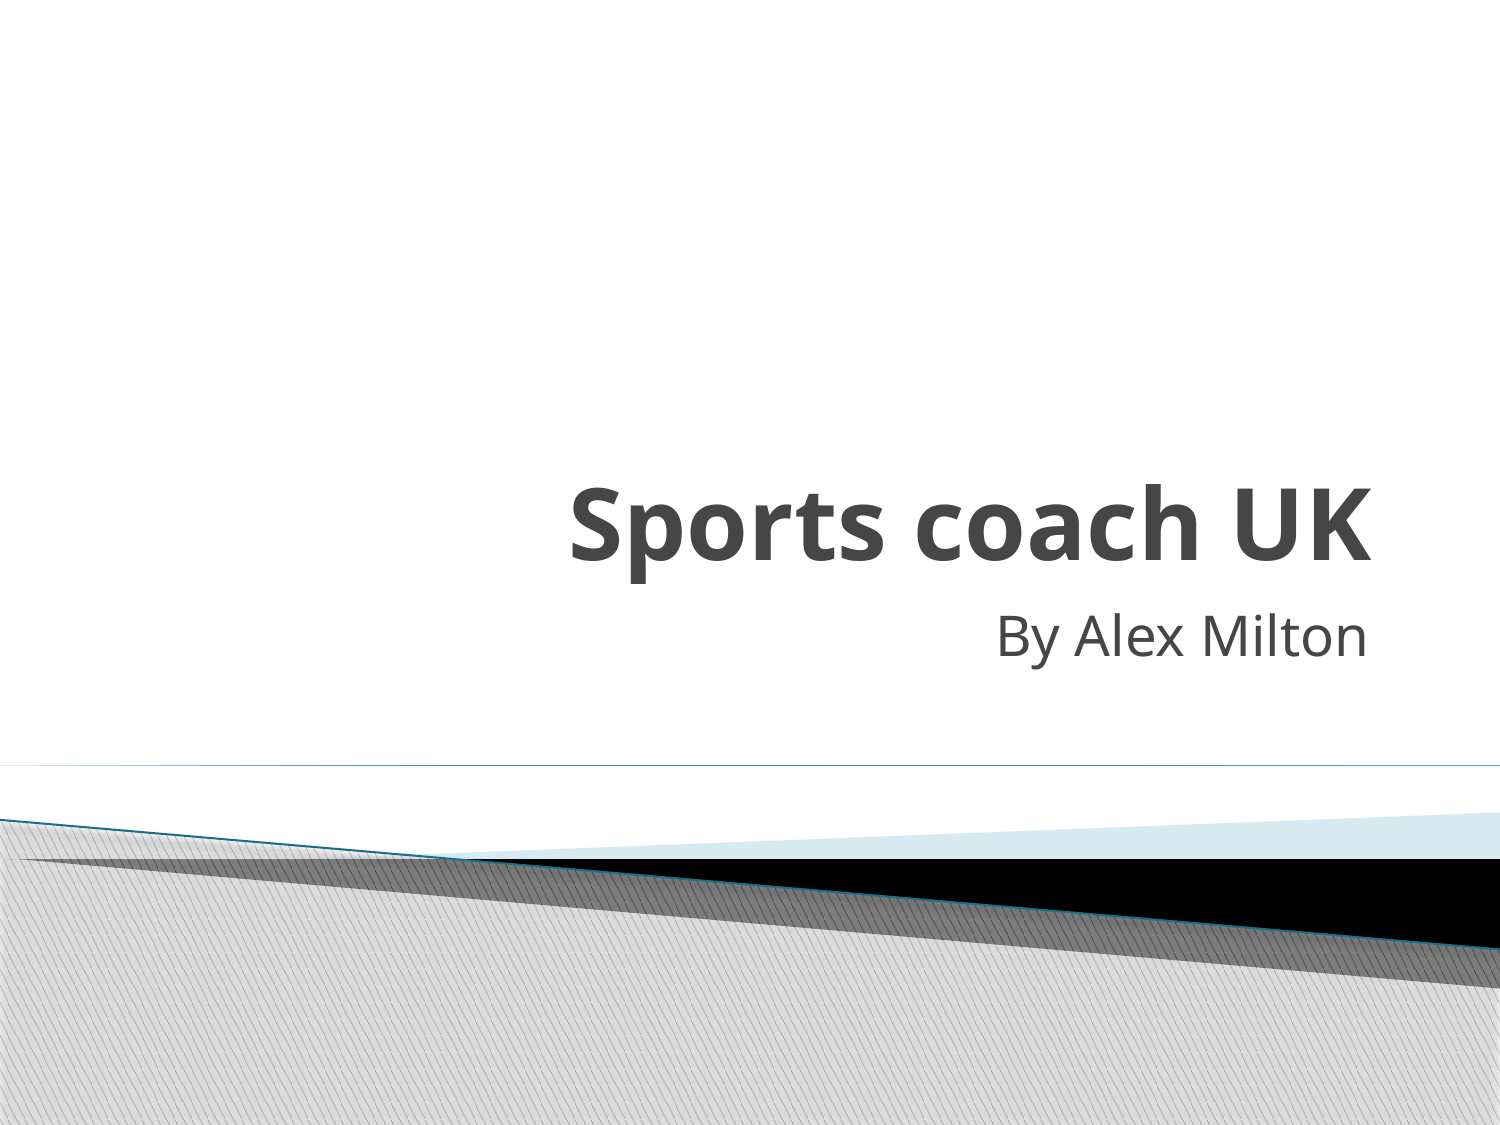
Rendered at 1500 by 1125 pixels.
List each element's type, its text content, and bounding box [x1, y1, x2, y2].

title Sports coach UK [112, 287, 1388, 588]
subtitle By Alex Milton [112, 592, 1388, 790]
picture [5, 859, 1500, 989]
